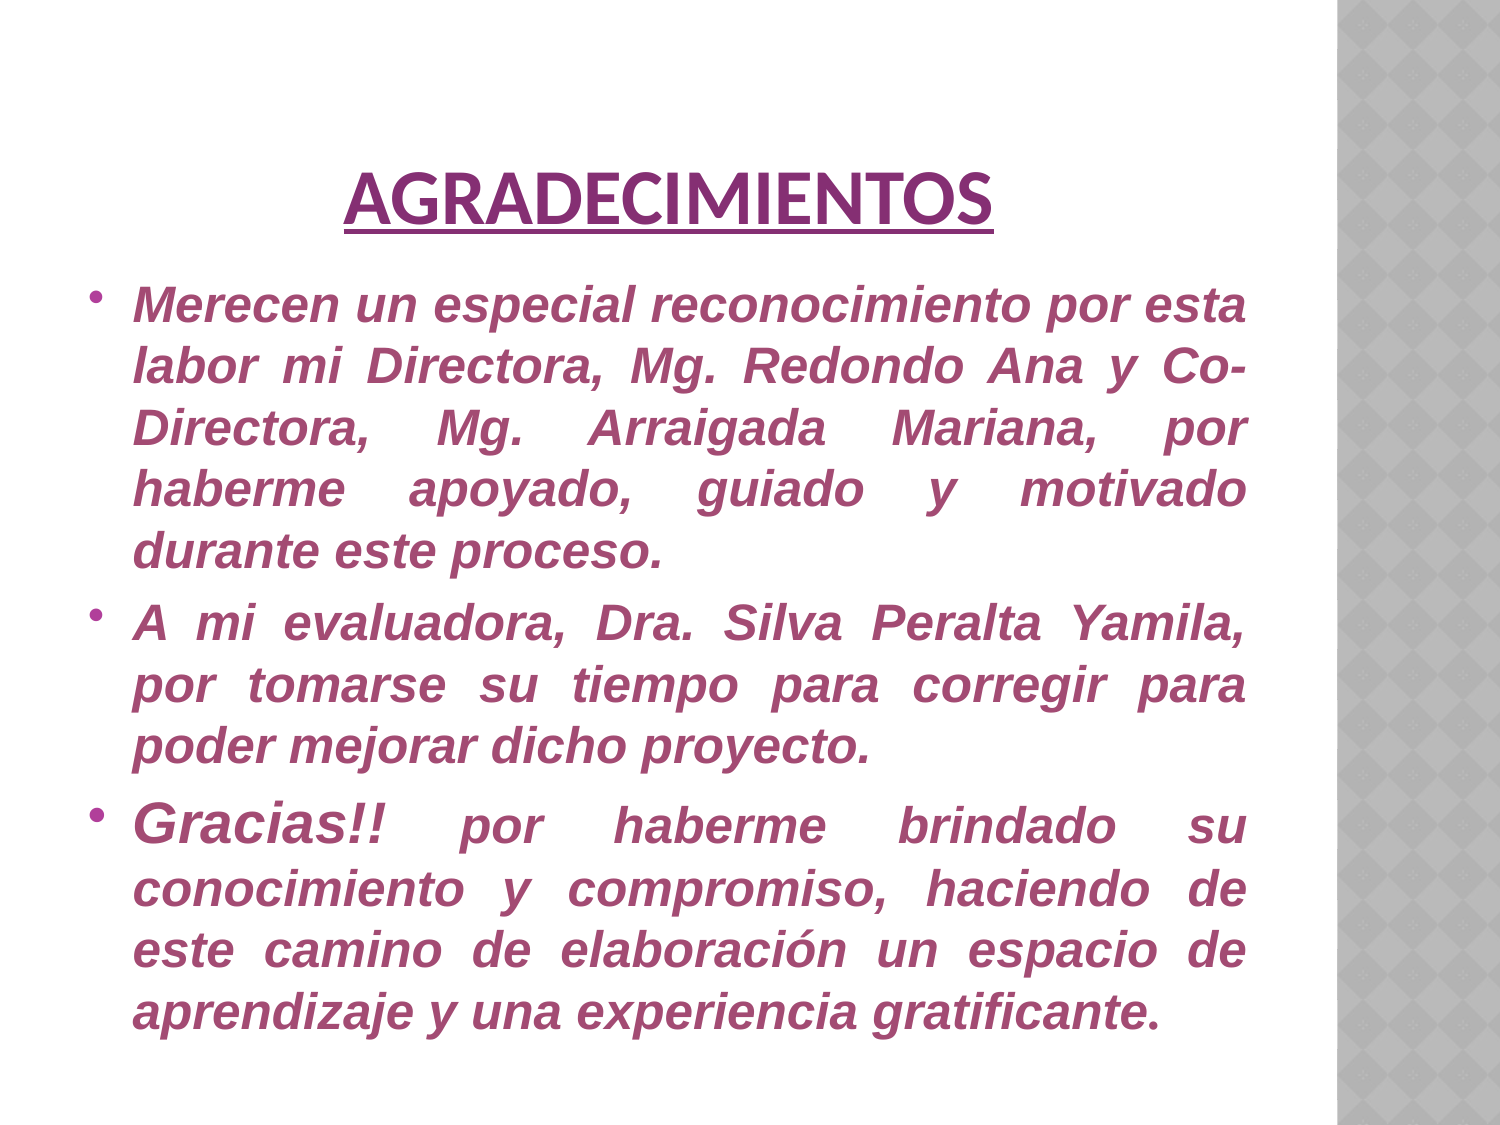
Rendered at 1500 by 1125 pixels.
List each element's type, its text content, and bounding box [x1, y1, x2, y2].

title Agradecimientos [75, 52, 1263, 240]
list Merecen un especial reconocimiento por esta labor mi Directora, Mg. Redondo Ana y Co-Directora, Mg. Arraigada Mariana, por haberme apoyado, guiado y motivado durante este proceso. A mi evaluadora, Dra. Silva Peralta Yamila, por tomarse su tiempo para corregir para poder mejorar dicho proyecto. Gracias!! por haberme brindado su conocimiento y compromiso, haciendo de este camino de elaboración un espacio de aprendizaje y una experiencia gratificante. [75, 264, 1263, 1059]
